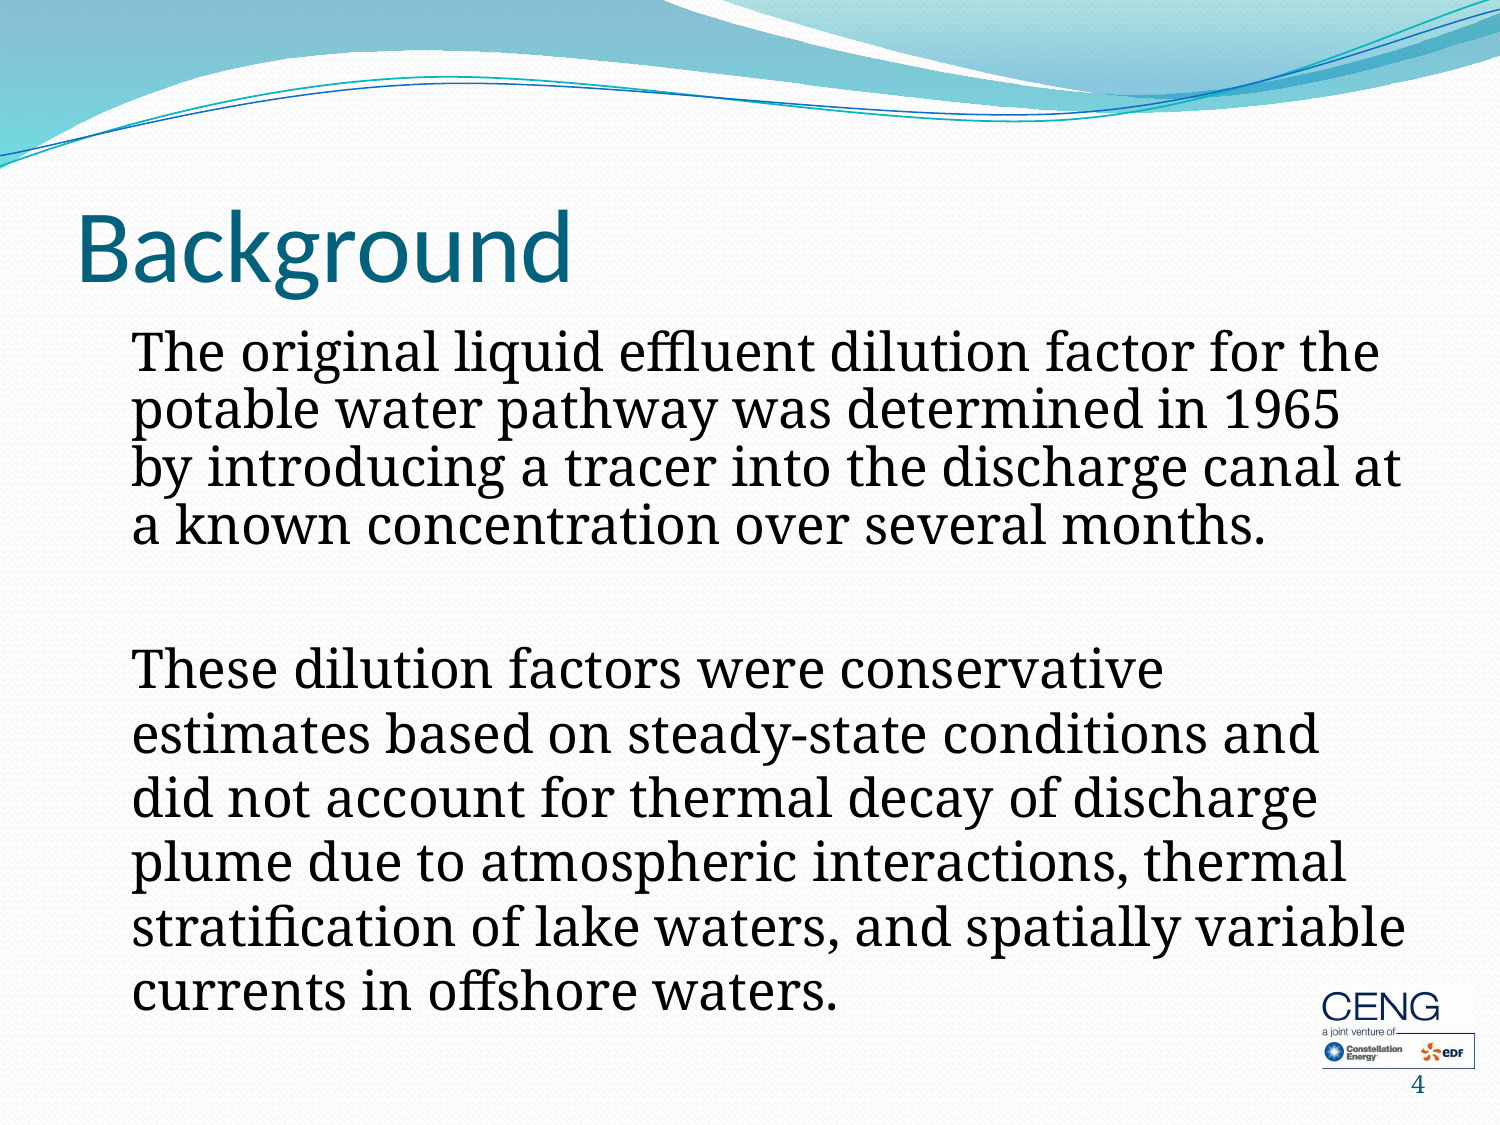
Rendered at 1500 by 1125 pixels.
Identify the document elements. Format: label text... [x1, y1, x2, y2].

title Background [75, 115, 1425, 303]
list The original liquid effluent dilution factor for the potable water pathway was determined in 1965 by introducing a tracer into the discharge canal at a known concentration over several months. These dilution factors were conservative estimates based on steady-state conditions and did not account for thermal decay of discharge plume due to atmospheric interactions, thermal stratification of lake waters, and spatially variable currents in offshore waters. [75, 317, 1425, 1038]
picture [1320, 987, 1476, 1069]
slide_number 4 [1299, 1042, 1425, 1103]
